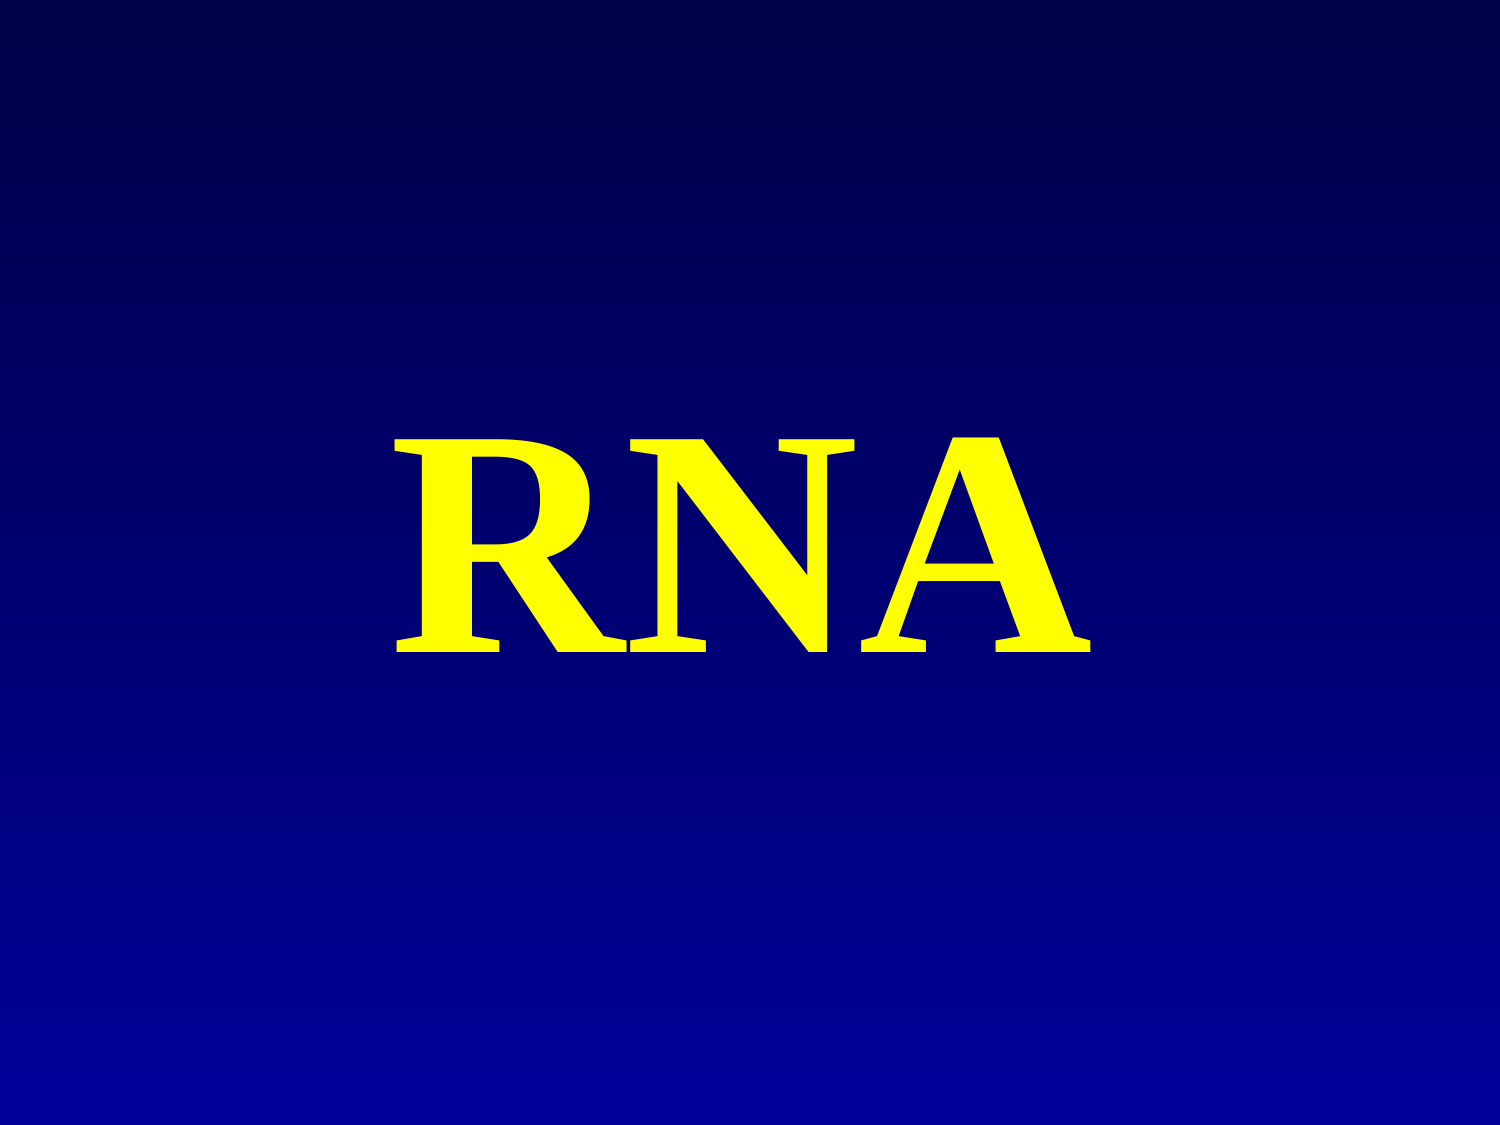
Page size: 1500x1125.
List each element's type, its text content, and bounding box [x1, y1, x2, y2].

title RNA [103, 287, 1380, 759]
